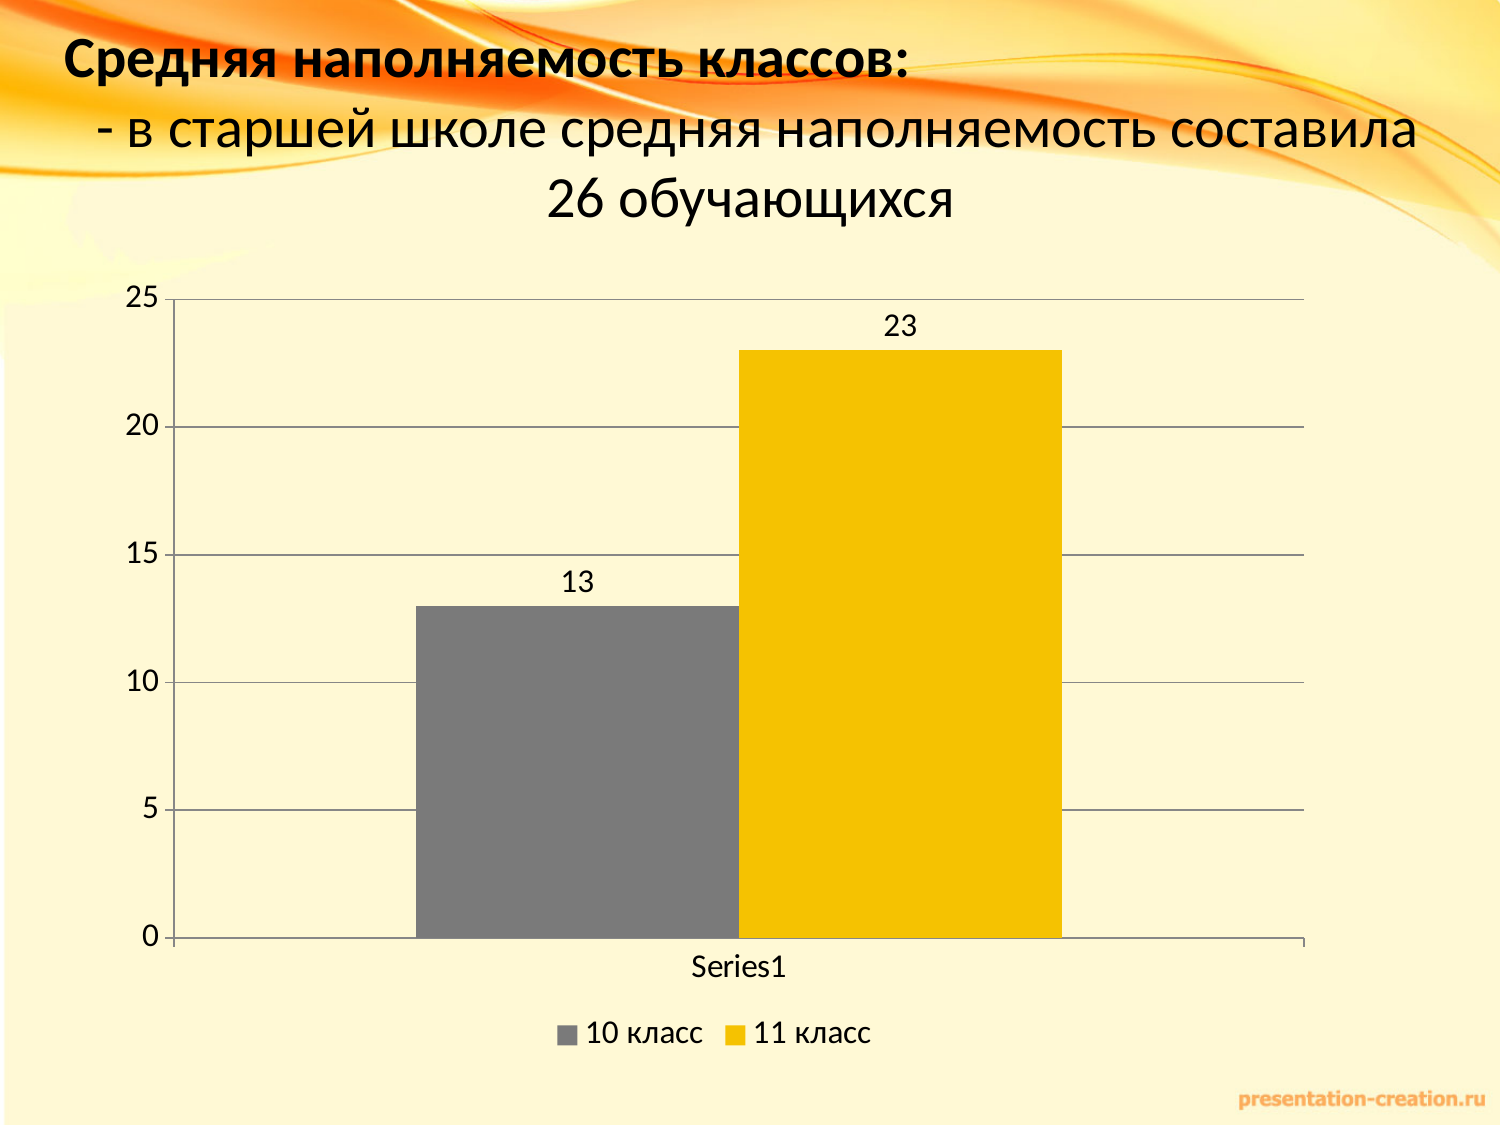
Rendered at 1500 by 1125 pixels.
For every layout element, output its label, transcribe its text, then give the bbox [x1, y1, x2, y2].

picture [0, 0, 1500, 1125]
text_box Средняя наполняемость классов: - в старшей школе средняя наполняемость составила 26 обучающихся [49, 11, 1465, 237]
chart [100, 266, 1329, 1059]
